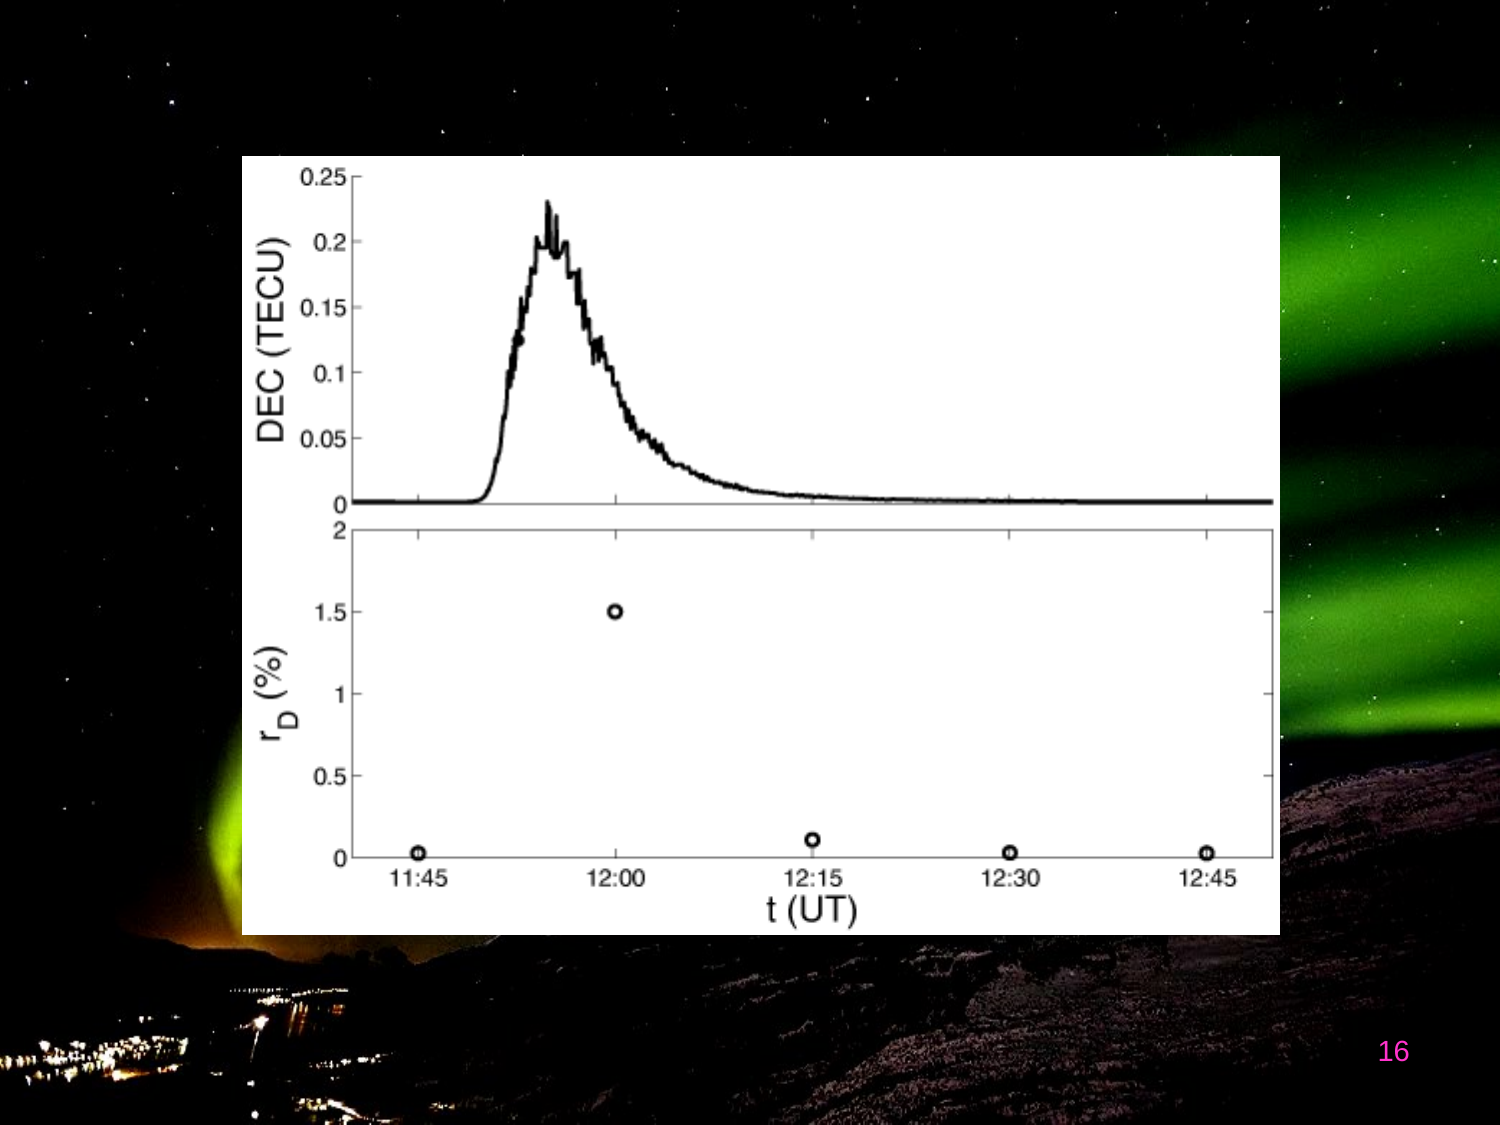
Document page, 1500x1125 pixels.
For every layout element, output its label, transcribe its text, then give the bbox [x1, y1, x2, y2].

slide_number 16 [1074, 1024, 1426, 1103]
picture [0, 0, 1500, 1125]
